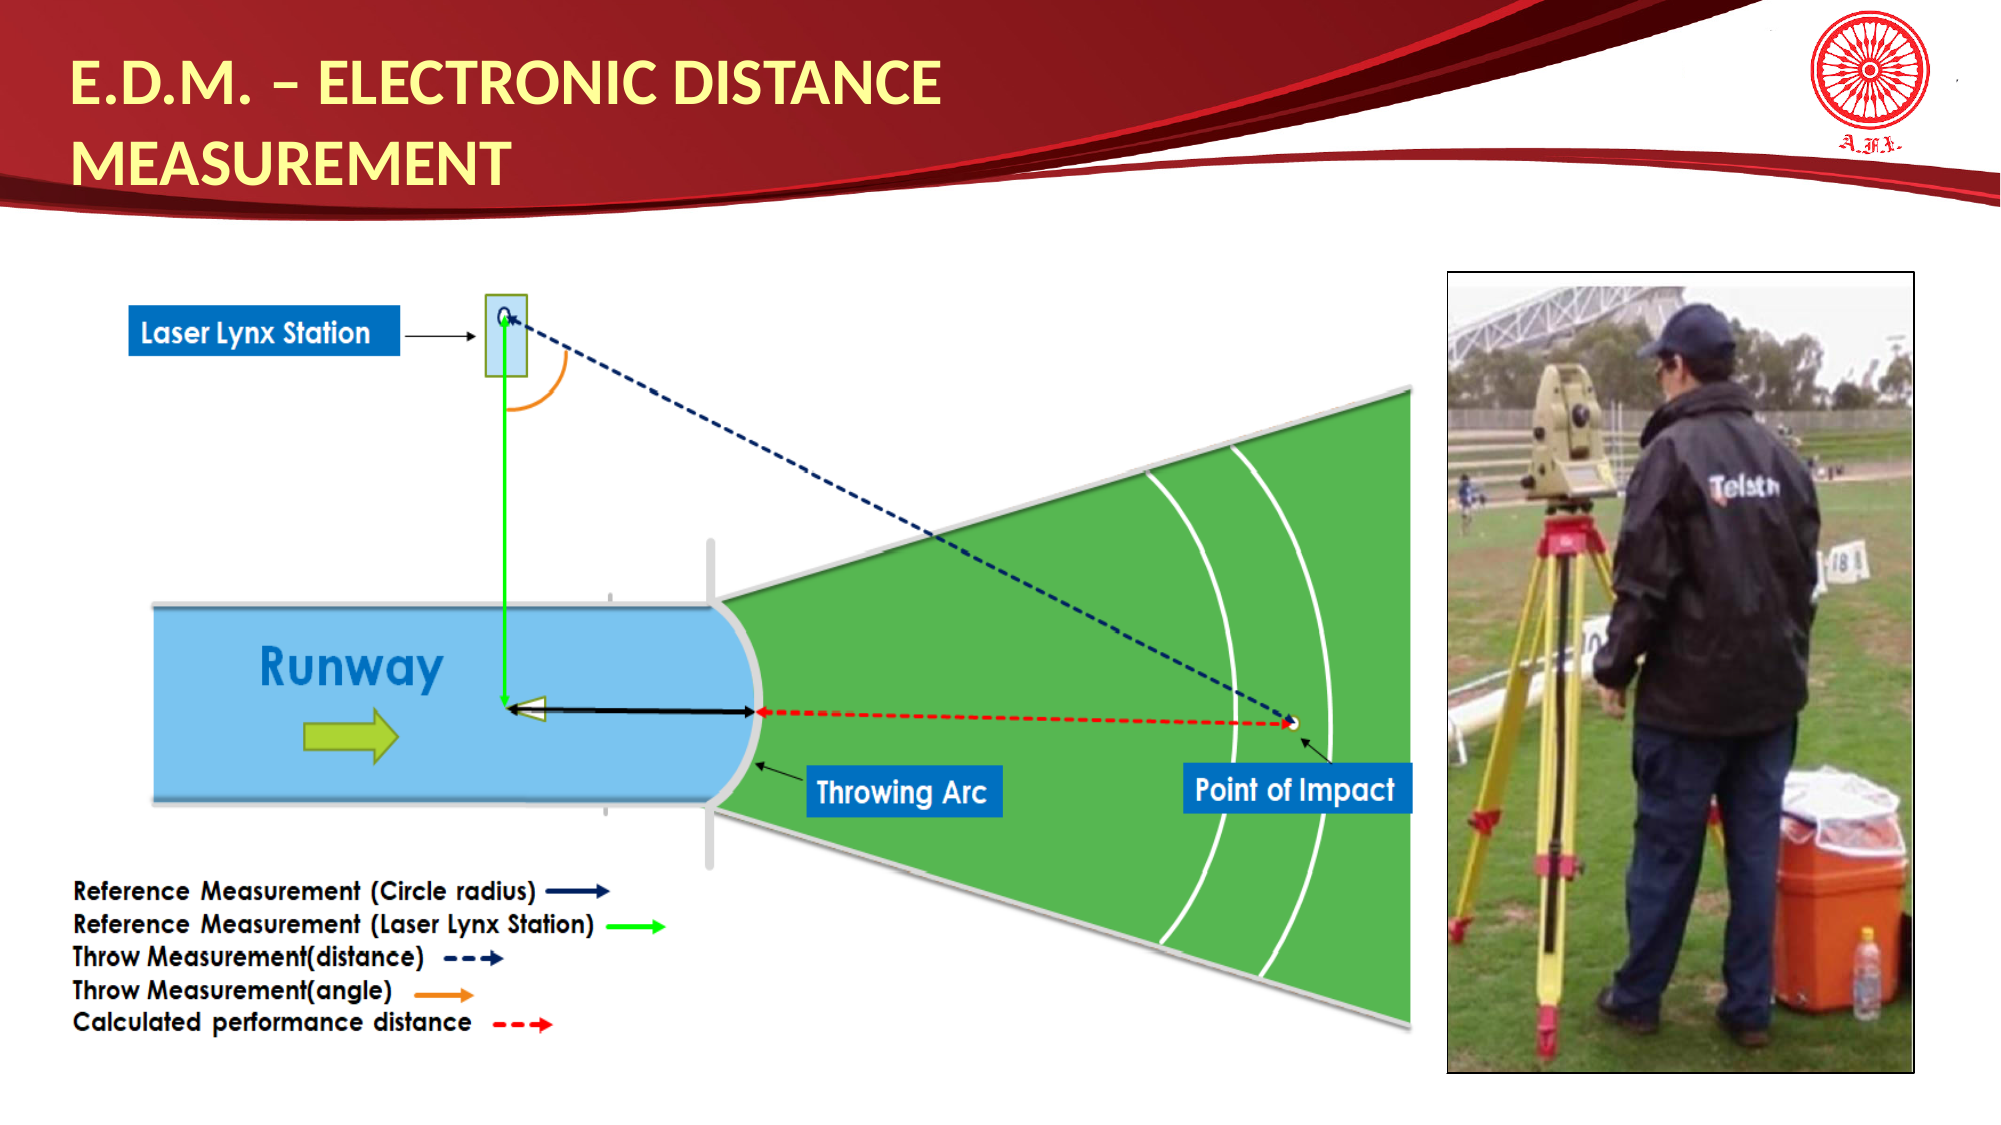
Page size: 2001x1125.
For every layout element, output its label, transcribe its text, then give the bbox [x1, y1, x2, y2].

picture [0, 0, 2001, 1125]
text_box E.D.M. – ELECTRONIC DISTANCE MEASUREMENT [55, 30, 1237, 206]
text_box [1447, 271, 1914, 1073]
